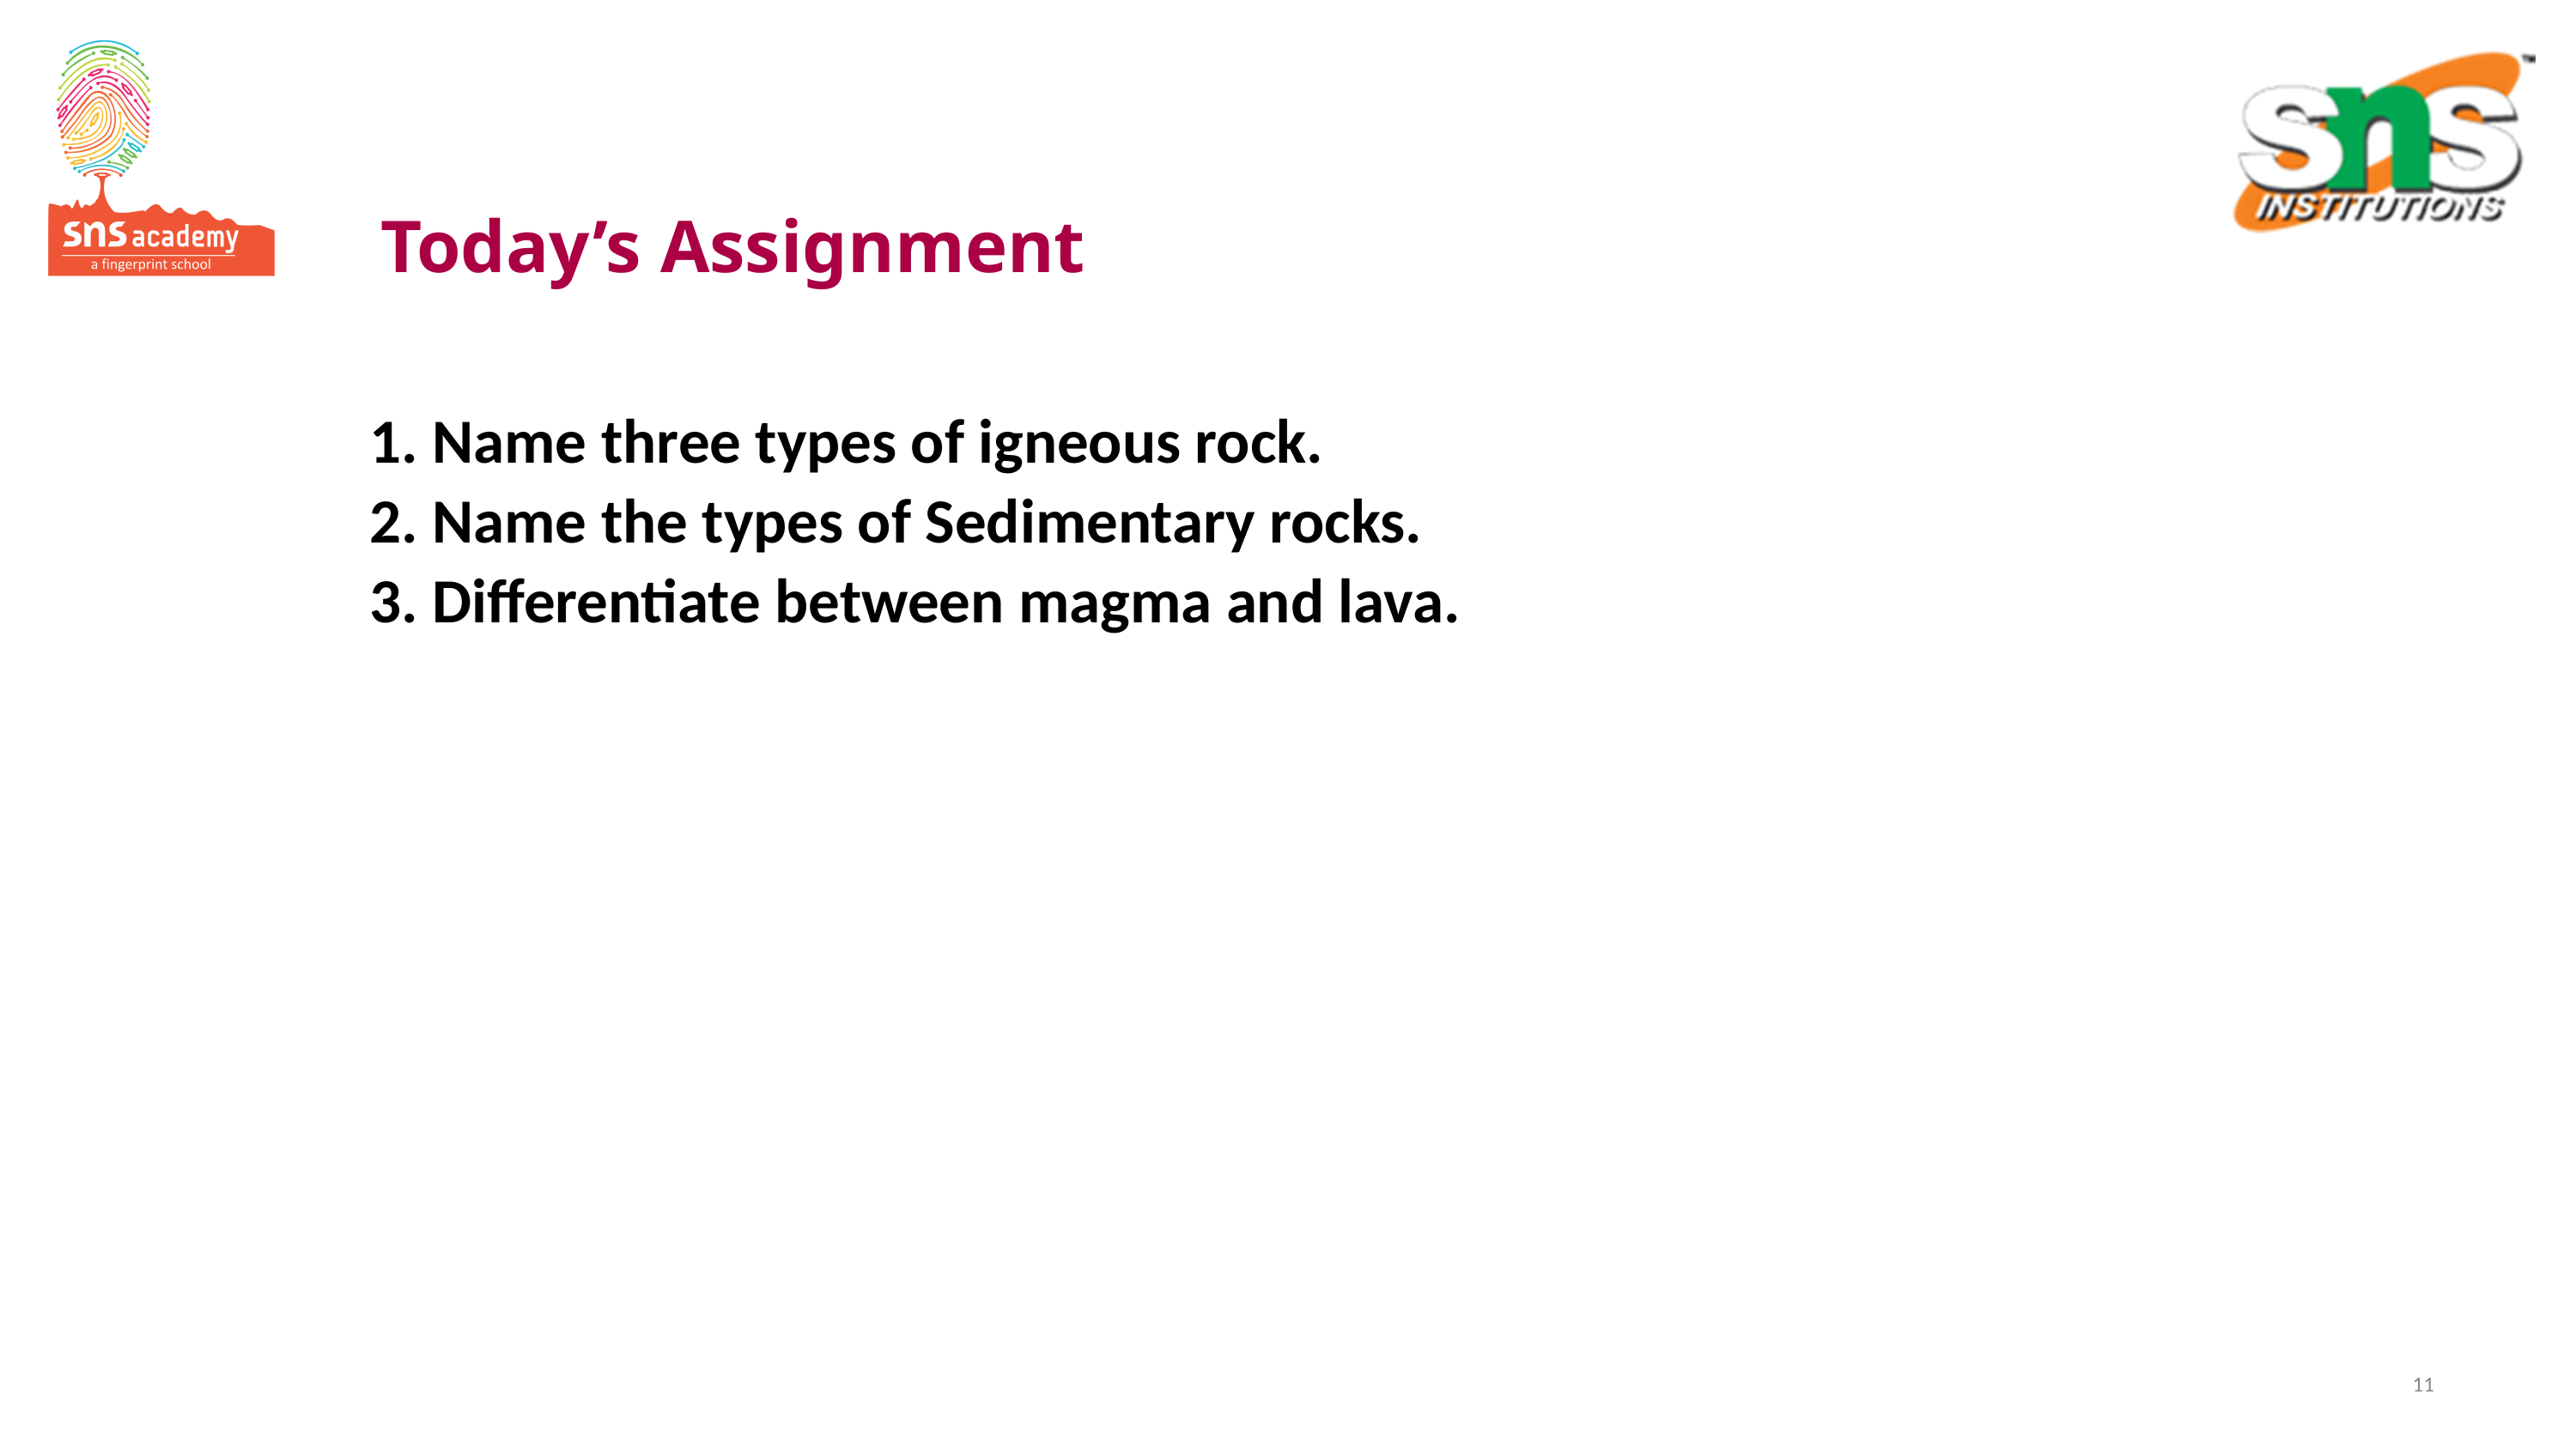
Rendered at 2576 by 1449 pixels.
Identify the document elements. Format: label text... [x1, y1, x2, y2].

picture [38, 33, 280, 285]
list 1. Name three types of igneous rock. 2. Name the types of Sedimentary rocks. 3. Differentiate between magma and lava. [330, 389, 1940, 642]
picture [2233, 50, 2536, 233]
slide_number 11 [2146, 1357, 2447, 1410]
title Today’s Assignment [368, 194, 1197, 361]
